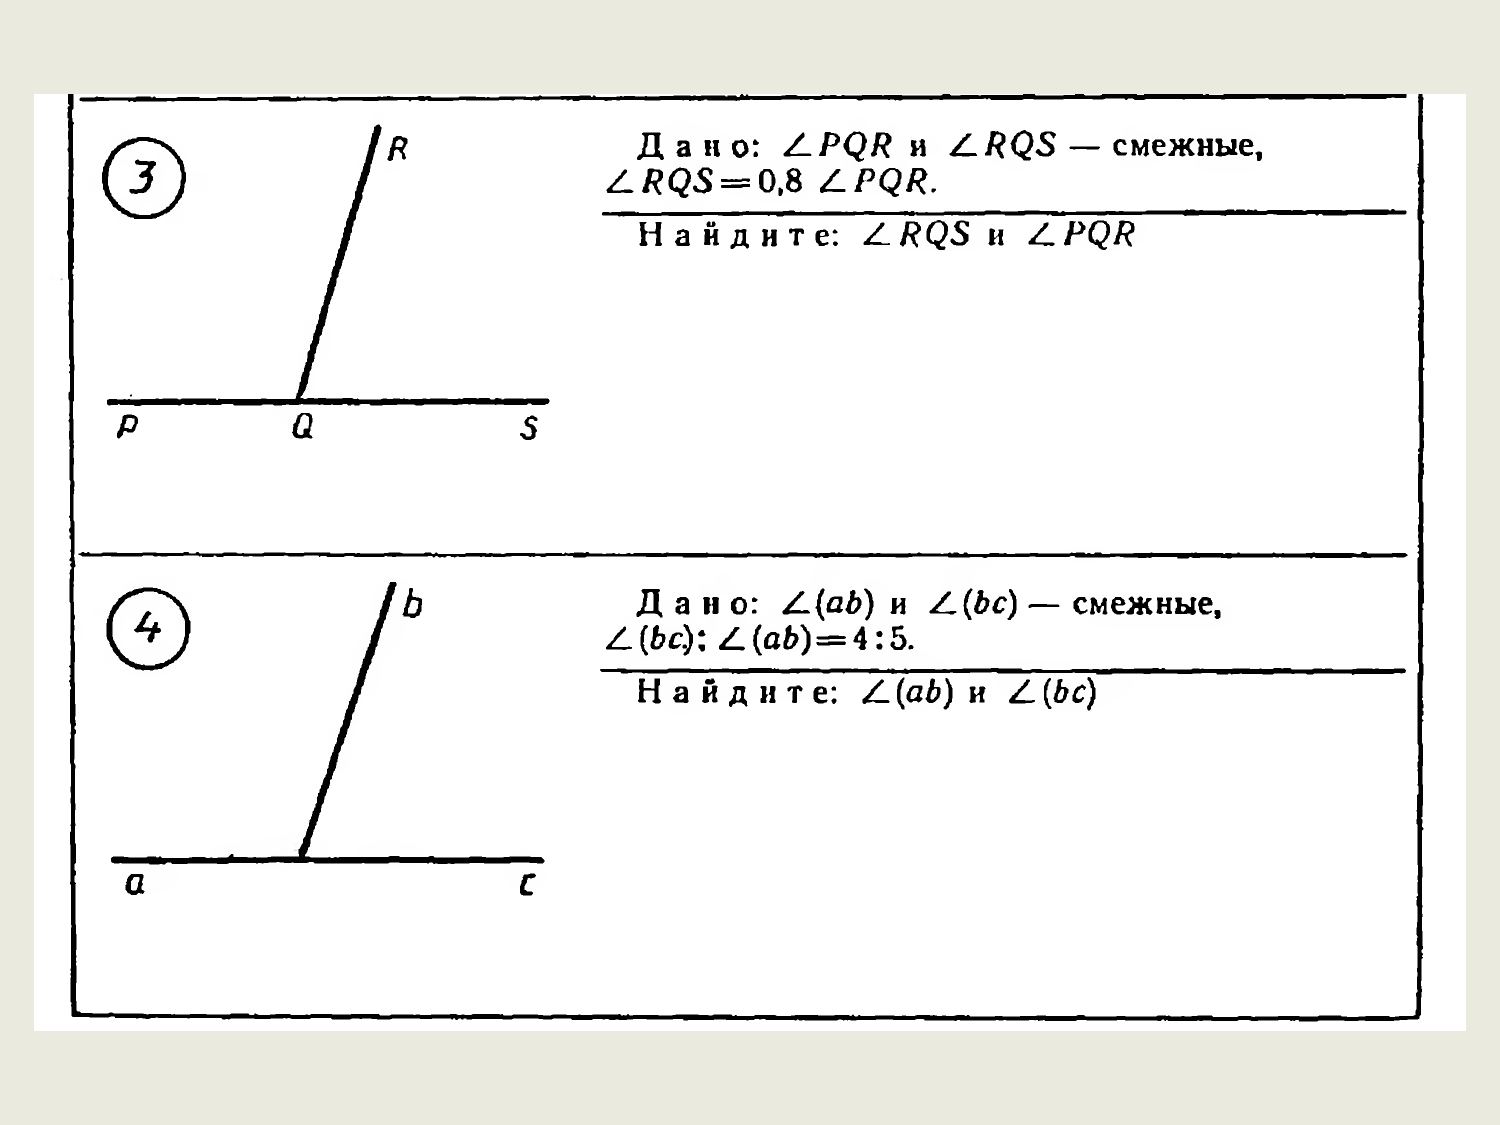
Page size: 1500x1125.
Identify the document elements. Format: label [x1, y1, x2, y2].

picture [34, 94, 1466, 1031]
